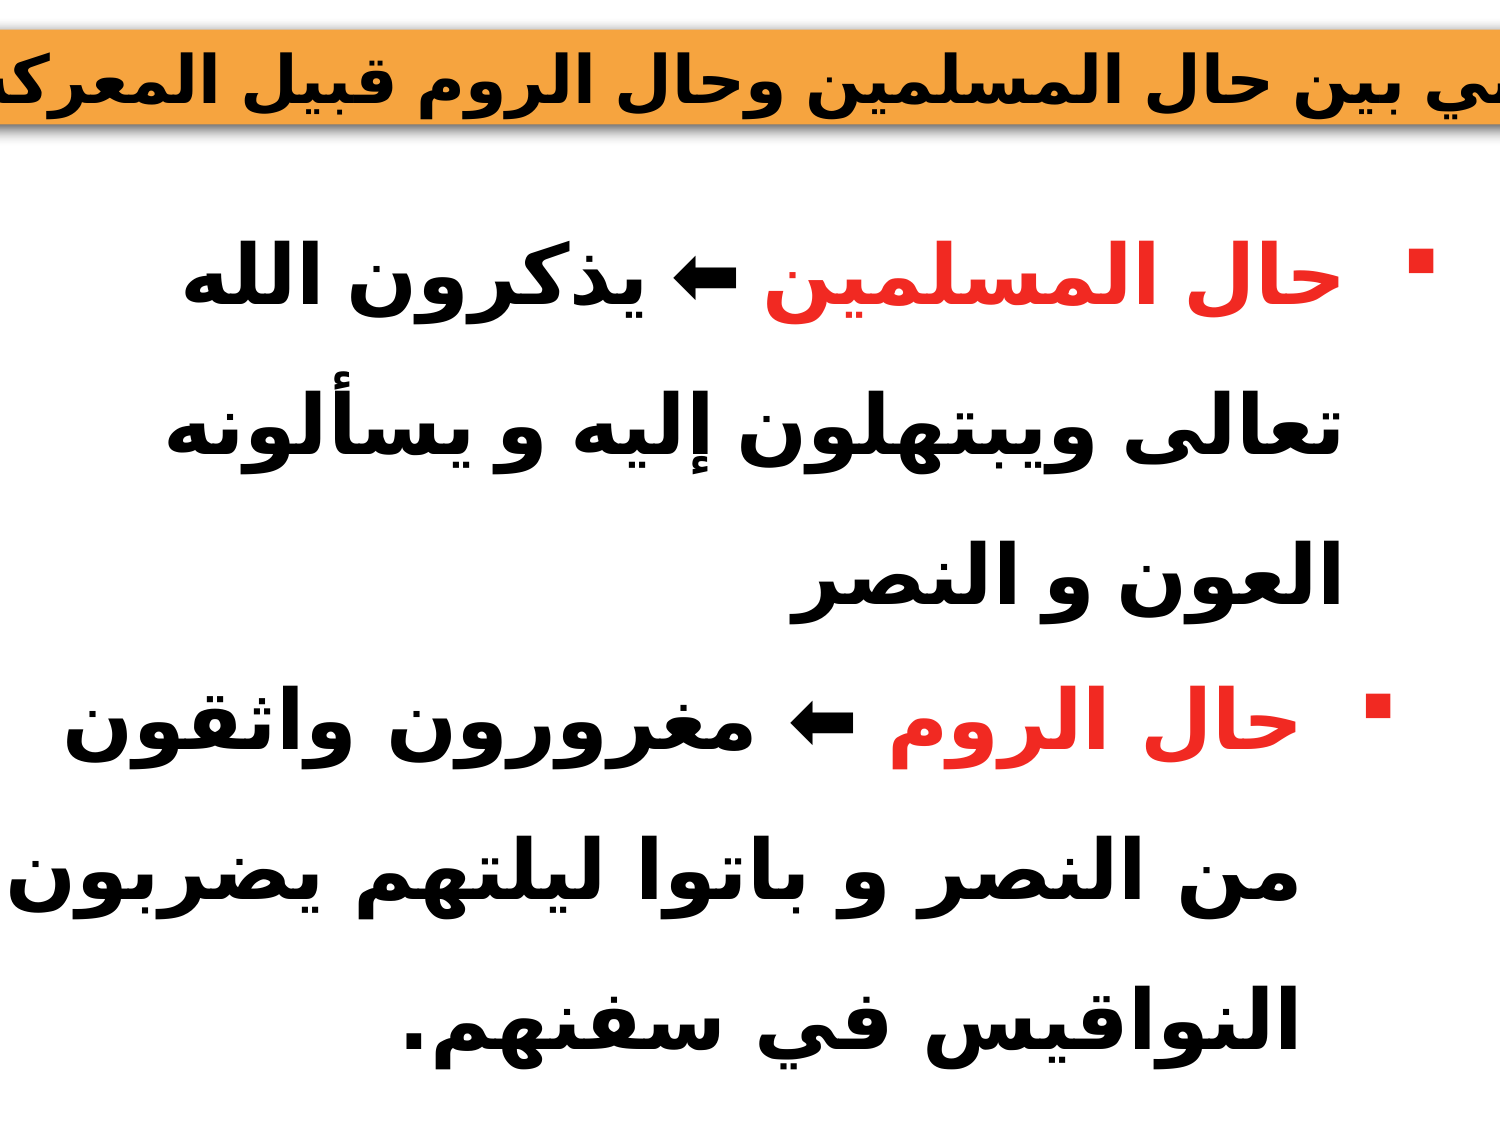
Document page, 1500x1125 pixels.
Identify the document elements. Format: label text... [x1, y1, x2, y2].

text_box حال الروم ⬅️ مغرورون واثقون من النصر و باتوا ليلتهم يضربون النواقيس في سفنهم. [0, 608, 1413, 1074]
text_box حال المسلمين ⬅️ يذكرون الله تعالى ويبتهلون إليه و يسألونه العون و النصر [14, 164, 1449, 629]
text_box وازني بين حال المسلمين وحال الروم قبيل المعركة . [0, 29, 1500, 125]
